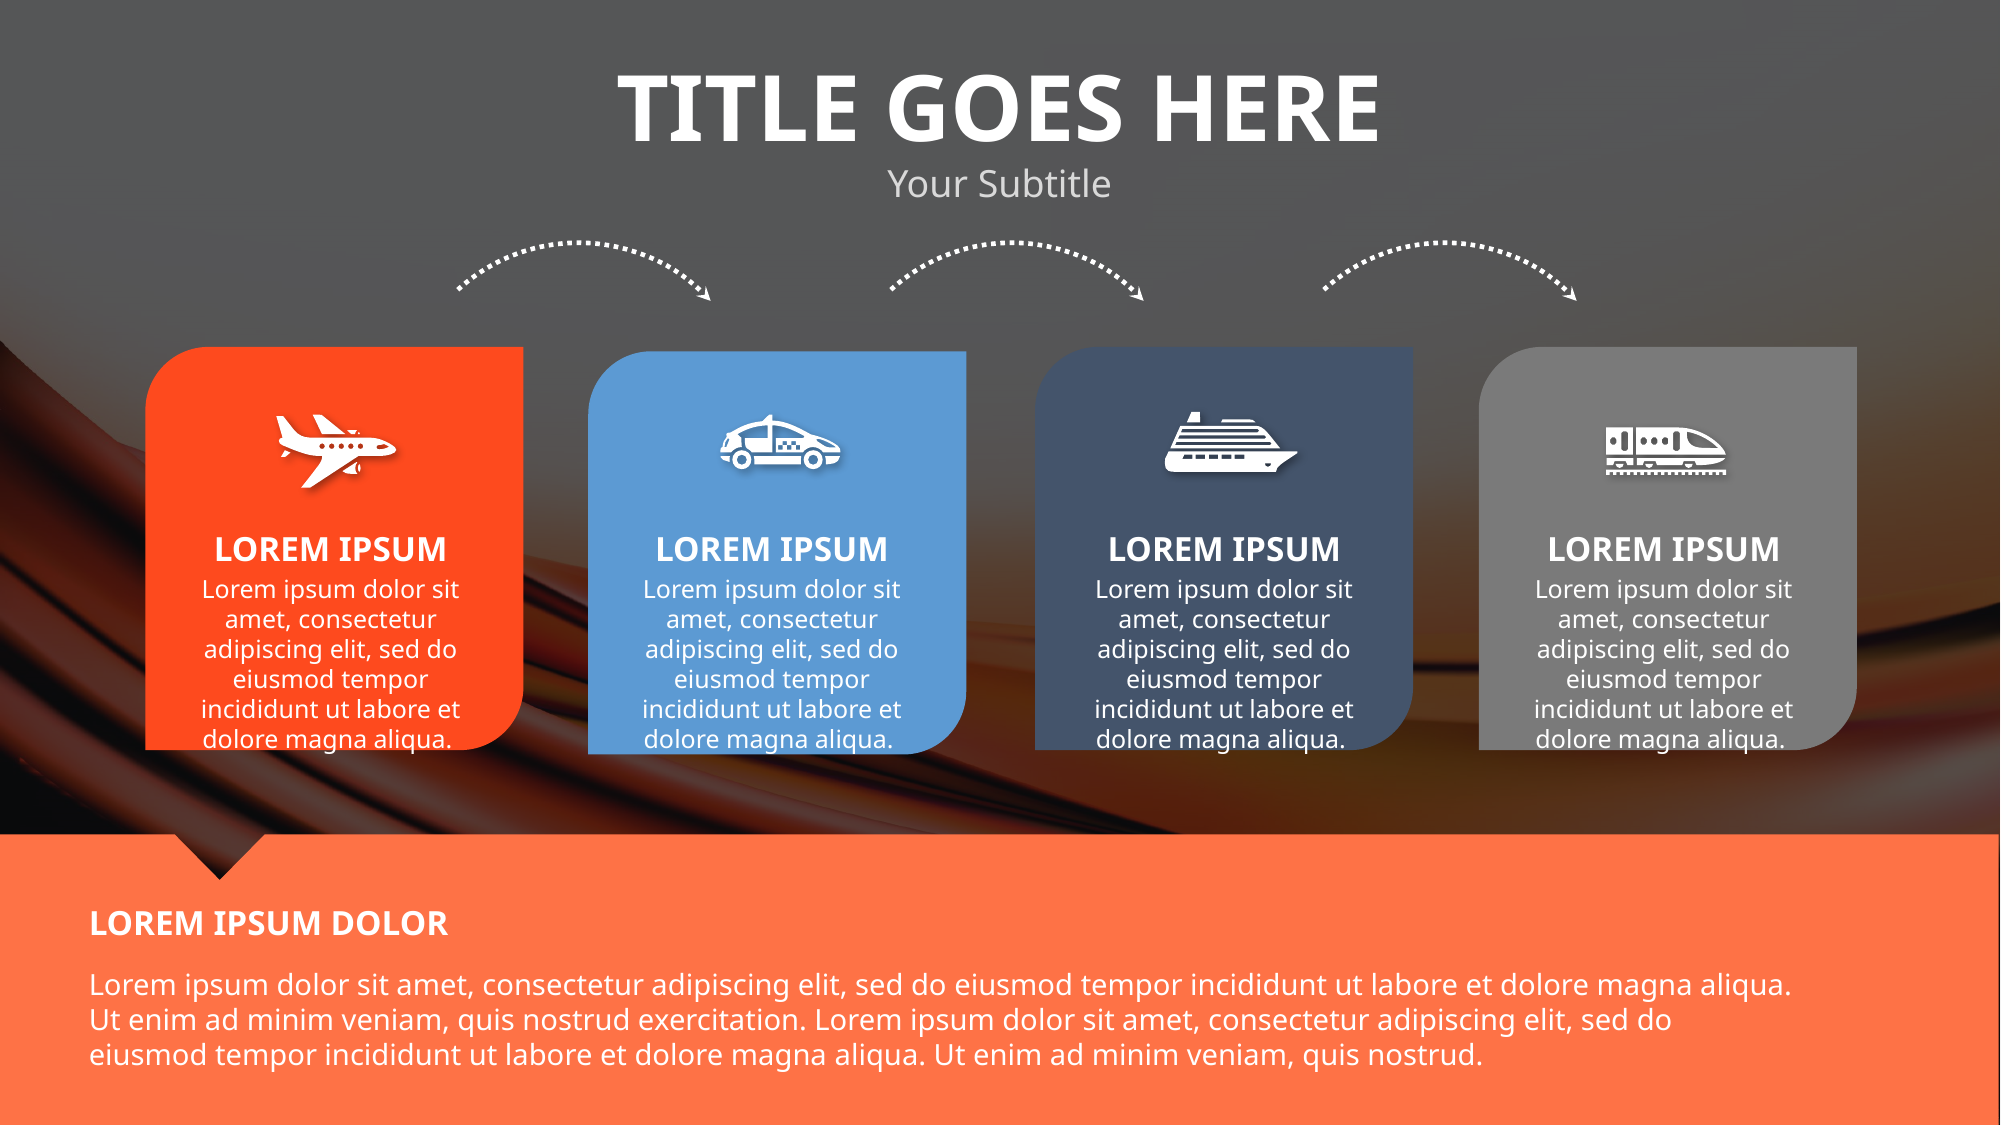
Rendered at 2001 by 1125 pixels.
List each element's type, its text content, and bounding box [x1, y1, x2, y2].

text_box LOREM IPSUM Lorem ipsum dolor sit amet, consectetur adipiscing elit, sed do eiusmod tempor incididunt ut labore et dolore magna aliqua. [1493, 521, 1834, 761]
text_box LOREM IPSUM DOLOR Lorem ipsum dolor sit amet, consectetur adipiscing elit, sed do eiusmod tempor incididunt ut labore et dolore magna aliqua. Ut enim ad minim veniam, quis nostrud exercitation. Lorem ipsum dolor sit amet, consectetur adipiscing elit, sed do eiusmod tempor incididunt ut labore et dolore magna aliqua. Ut enim ad minim veniam, quis nostrud. [73, 894, 1811, 1079]
text_box [1323, 242, 1577, 422]
text_box LOREM IPSUM Lorem ipsum dolor sit amet, consectetur adipiscing elit, sed do eiusmod tempor incididunt ut labore et dolore magna aliqua. [1054, 521, 1395, 761]
text_box [825, 456, 841, 465]
text_box [1164, 451, 1298, 472]
text_box [312, 414, 346, 435]
text_box [1636, 458, 1726, 468]
text_box [0, 833, 2000, 1125]
text_box [1477, 345, 1858, 752]
text_box LOREM IPSUM Lorem ipsum dolor sit amet, consectetur adipiscing elit, sed do eiusmod tempor incididunt ut labore et dolore magna aliqua. [160, 521, 501, 761]
text_box [1606, 469, 1727, 475]
text_box [457, 242, 711, 422]
text_box [1170, 425, 1281, 449]
text_box [1221, 419, 1256, 423]
text_box [276, 416, 397, 488]
text_box [753, 456, 802, 465]
text_box [720, 456, 730, 462]
text_box [732, 450, 752, 470]
text_box [720, 414, 841, 453]
text_box TITLE GOES HERE Your Subtitle [548, 42, 1452, 212]
text_box [890, 242, 1144, 422]
text_box [1636, 427, 1726, 455]
text_box [587, 350, 968, 756]
text_box [1034, 345, 1415, 752]
text_box [803, 450, 823, 470]
text_box [144, 345, 525, 752]
text_box LOREM IPSUM Lorem ipsum dolor sit amet, consectetur adipiscing elit, sed do eiusmod tempor incididunt ut labore et dolore magna aliqua. [602, 521, 943, 761]
text_box [1606, 458, 1634, 468]
text_box [1186, 411, 1201, 423]
text_box [1606, 427, 1633, 455]
